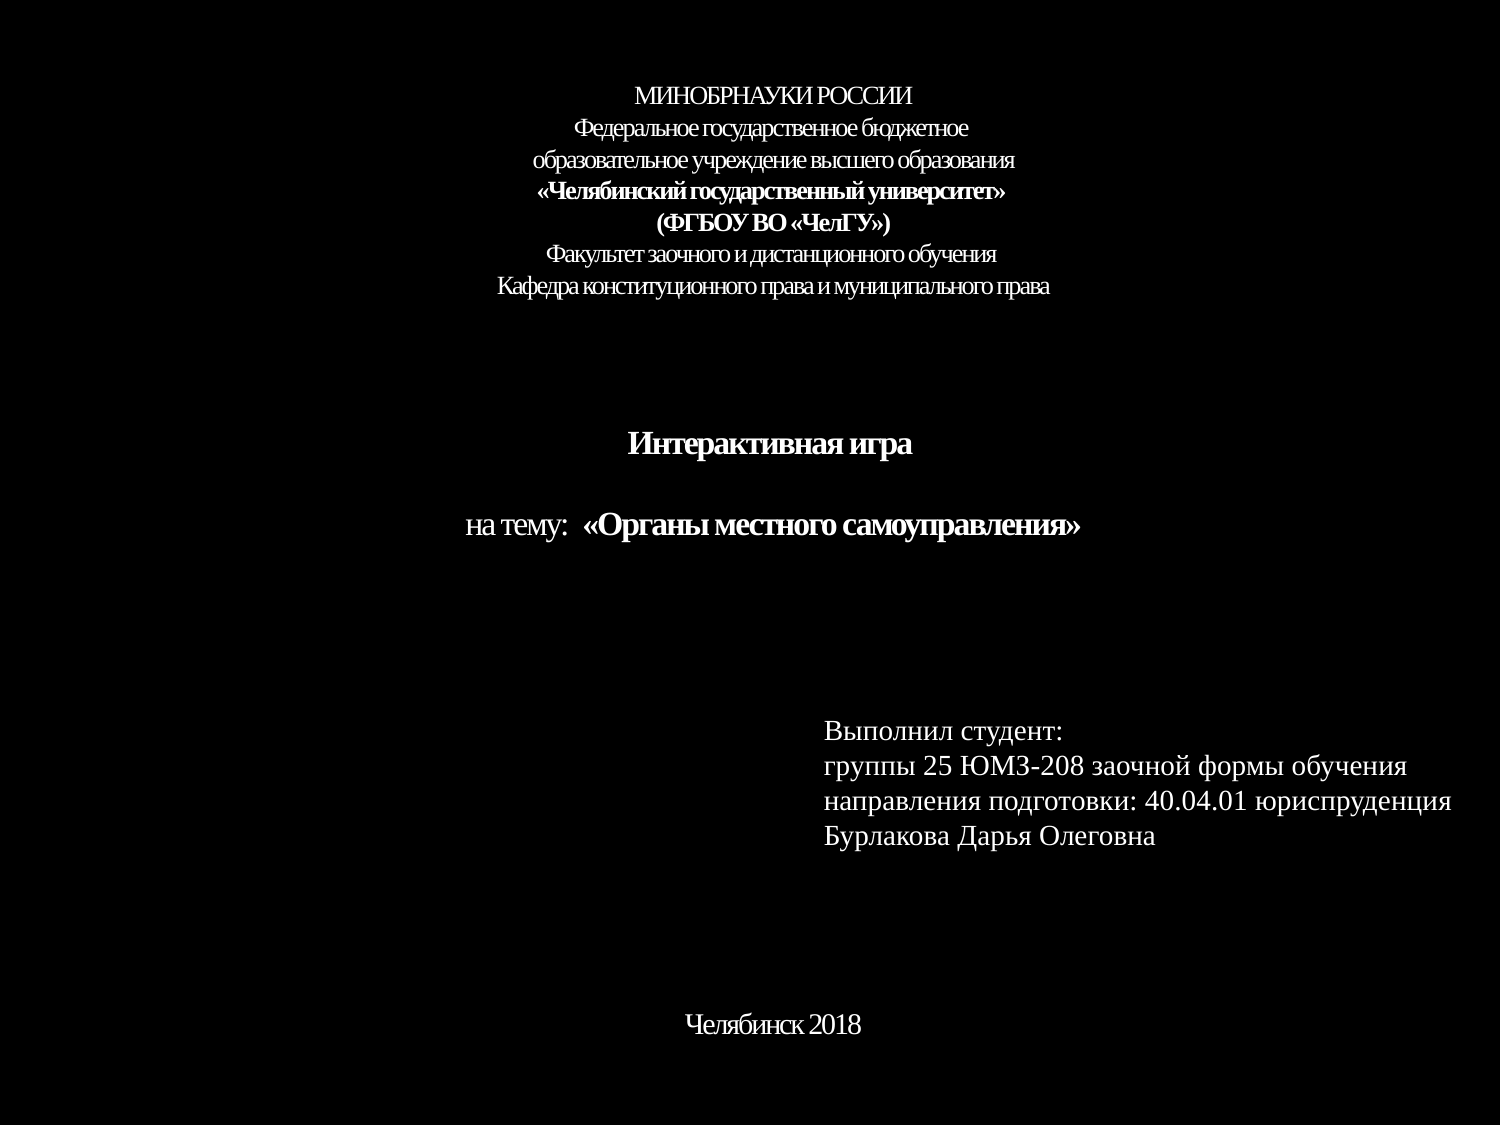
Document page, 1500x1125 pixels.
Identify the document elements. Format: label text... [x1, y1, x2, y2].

text_box МИНОБРНАУКИ РОССИИ Федеральное государственное бюджетное образовательное учреждение высшего образования «Челябинский государственный университет» (ФГБОУ ВО «ЧелГУ») Факультет заочного и дистанционного обучения Кафедра конституционного права и муниципального права Интерактивная игра на тему: «Органы местного самоуправления» Челябинск 2018 [76, 30, 1471, 1094]
text_box Выполнил студент: группы 25 ЮМЗ-208 заочной формы обучения направления подготовки: 40.04.01 юриспруденция Бурлакова Дарья Олеговна [809, 704, 1471, 859]
